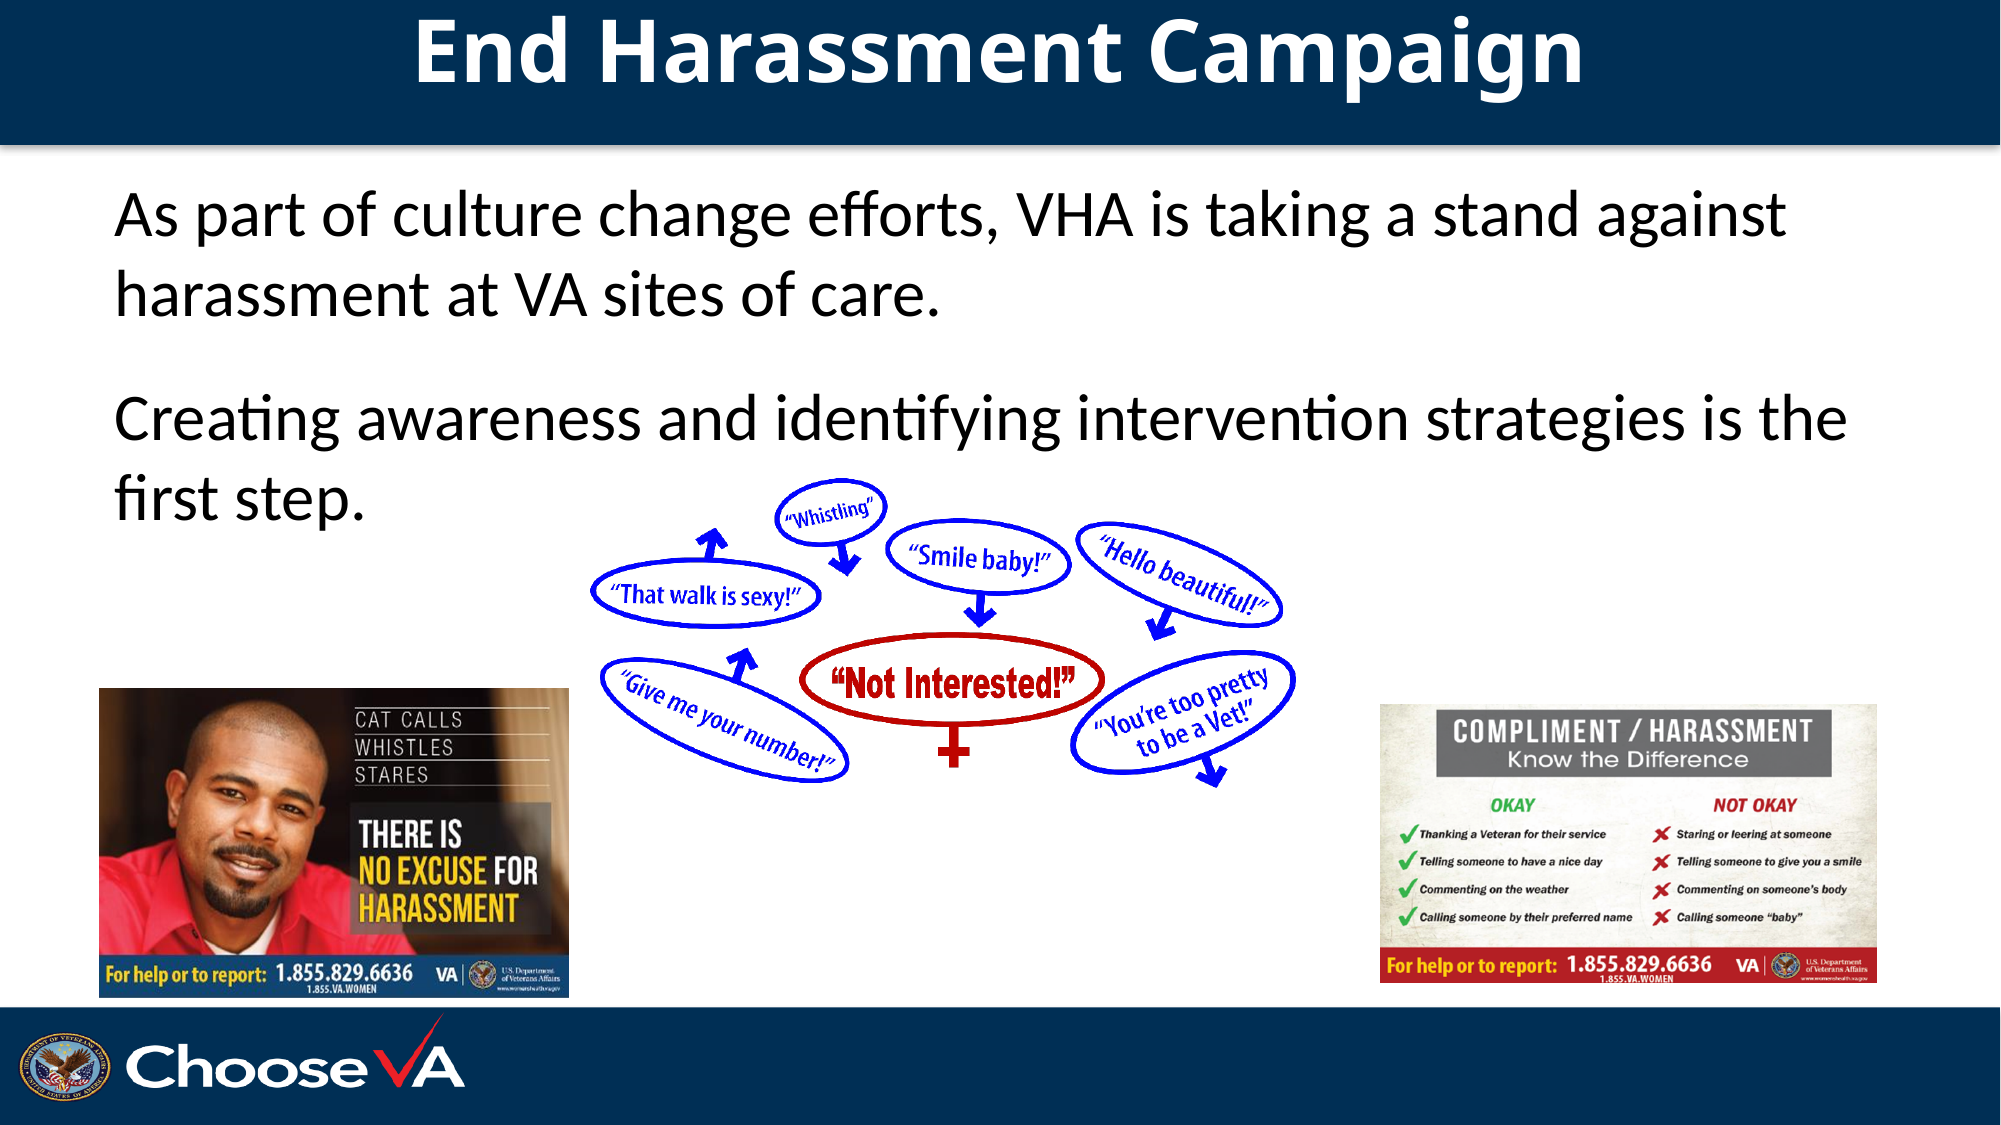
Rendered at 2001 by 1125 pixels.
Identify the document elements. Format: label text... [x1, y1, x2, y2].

picture [18, 1011, 465, 1102]
title End Harassment Campaign [0, 0, 2000, 108]
picture [1380, 704, 1877, 984]
picture [589, 478, 1297, 789]
list As part of culture change efforts, VHA is taking a stand against harassment at VA sites of care. Creating awareness and identifying intervention strategies is the first step. [99, 162, 1900, 1000]
picture [99, 687, 569, 998]
